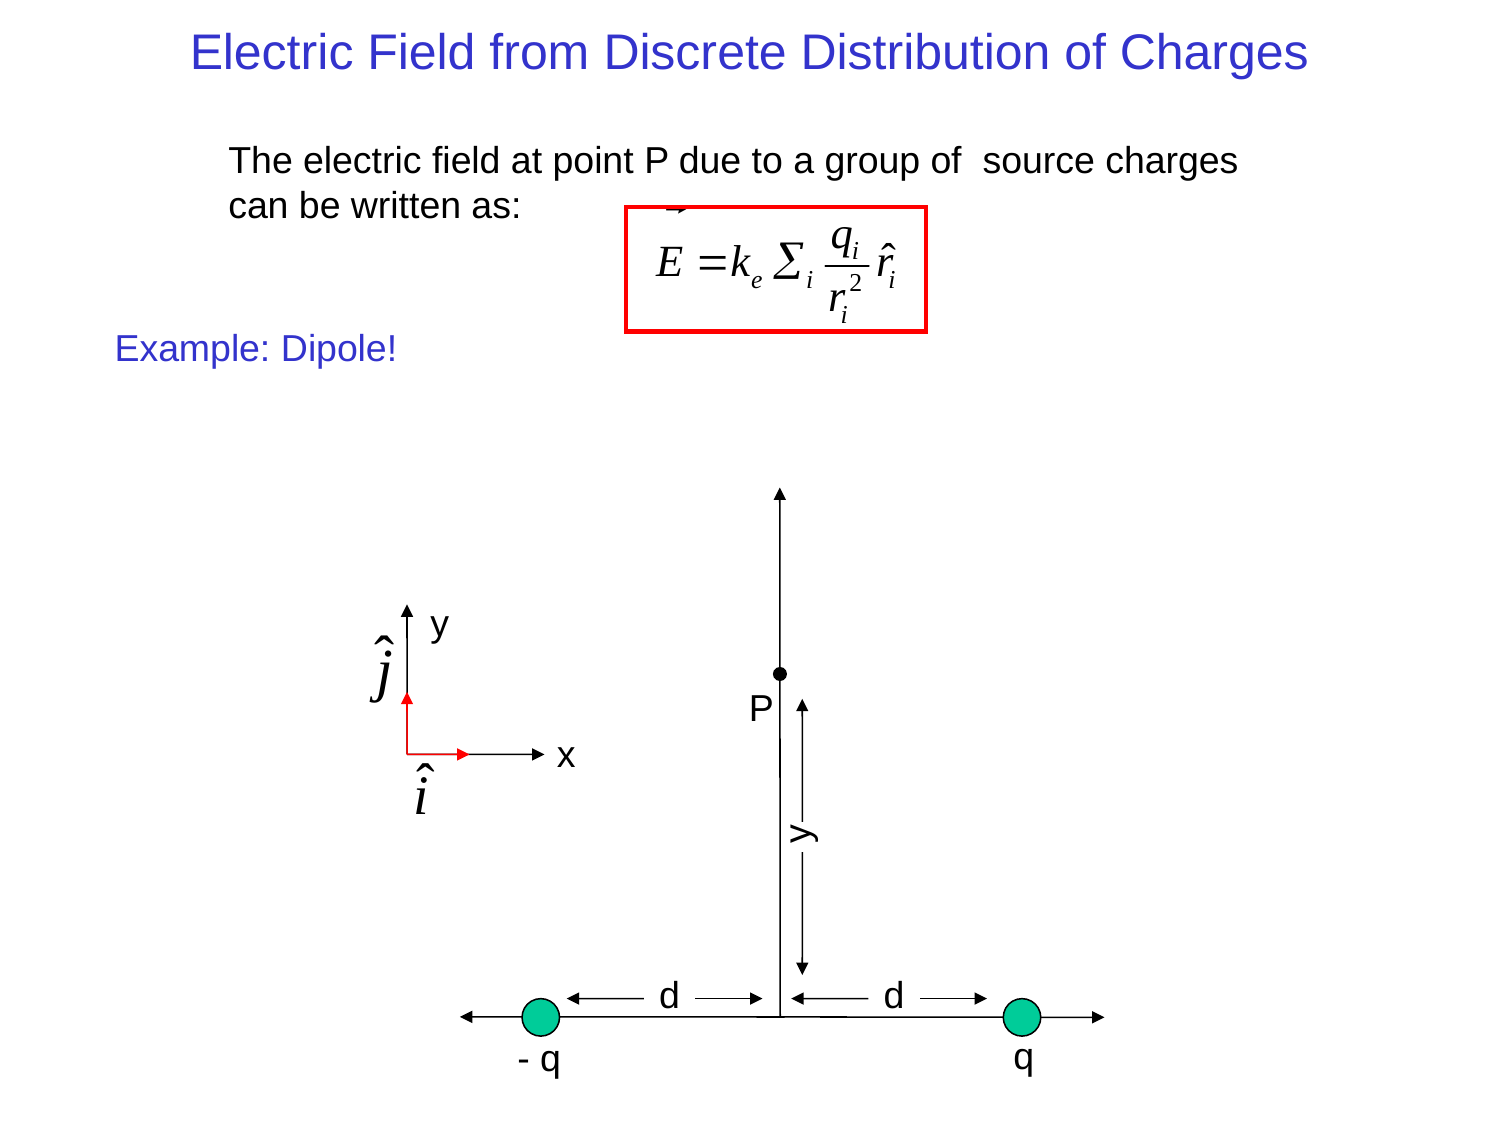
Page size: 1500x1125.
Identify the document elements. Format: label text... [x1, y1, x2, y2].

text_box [356, 625, 404, 714]
text_box y [765, 732, 826, 859]
text_box [773, 487, 786, 667]
text_box [773, 667, 787, 681]
text_box [470, 748, 542, 761]
text_box y [415, 591, 446, 652]
text_box d [644, 963, 695, 1024]
text_box [400, 604, 414, 631]
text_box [406, 754, 446, 828]
text_box [791, 992, 869, 1005]
text_box Example: Dipole! [99, 316, 1438, 376]
text_box [566, 992, 644, 1005]
text_box - q [502, 1026, 579, 1087]
text_box [695, 992, 763, 1005]
text_box P [734, 676, 767, 737]
text_box [1003, 998, 1041, 1037]
text_box [920, 992, 987, 1005]
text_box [647, 205, 905, 333]
text_box [796, 852, 809, 976]
text_box [625, 206, 645, 332]
text_box [907, 206, 926, 332]
text_box [447, 748, 470, 761]
text_box x [542, 722, 591, 783]
text_box [1041, 1011, 1105, 1024]
text_box [796, 698, 809, 822]
text_box Electric Field from Discrete Distribution of Charges [174, 12, 1325, 88]
text_box [459, 1010, 522, 1024]
text_box The electric field at point P due to a group of source charges can be written as: [213, 128, 1265, 234]
text_box [522, 998, 560, 1037]
text_box [408, 693, 414, 705]
text_box d [868, 963, 920, 1024]
text_box q [998, 1024, 1050, 1085]
